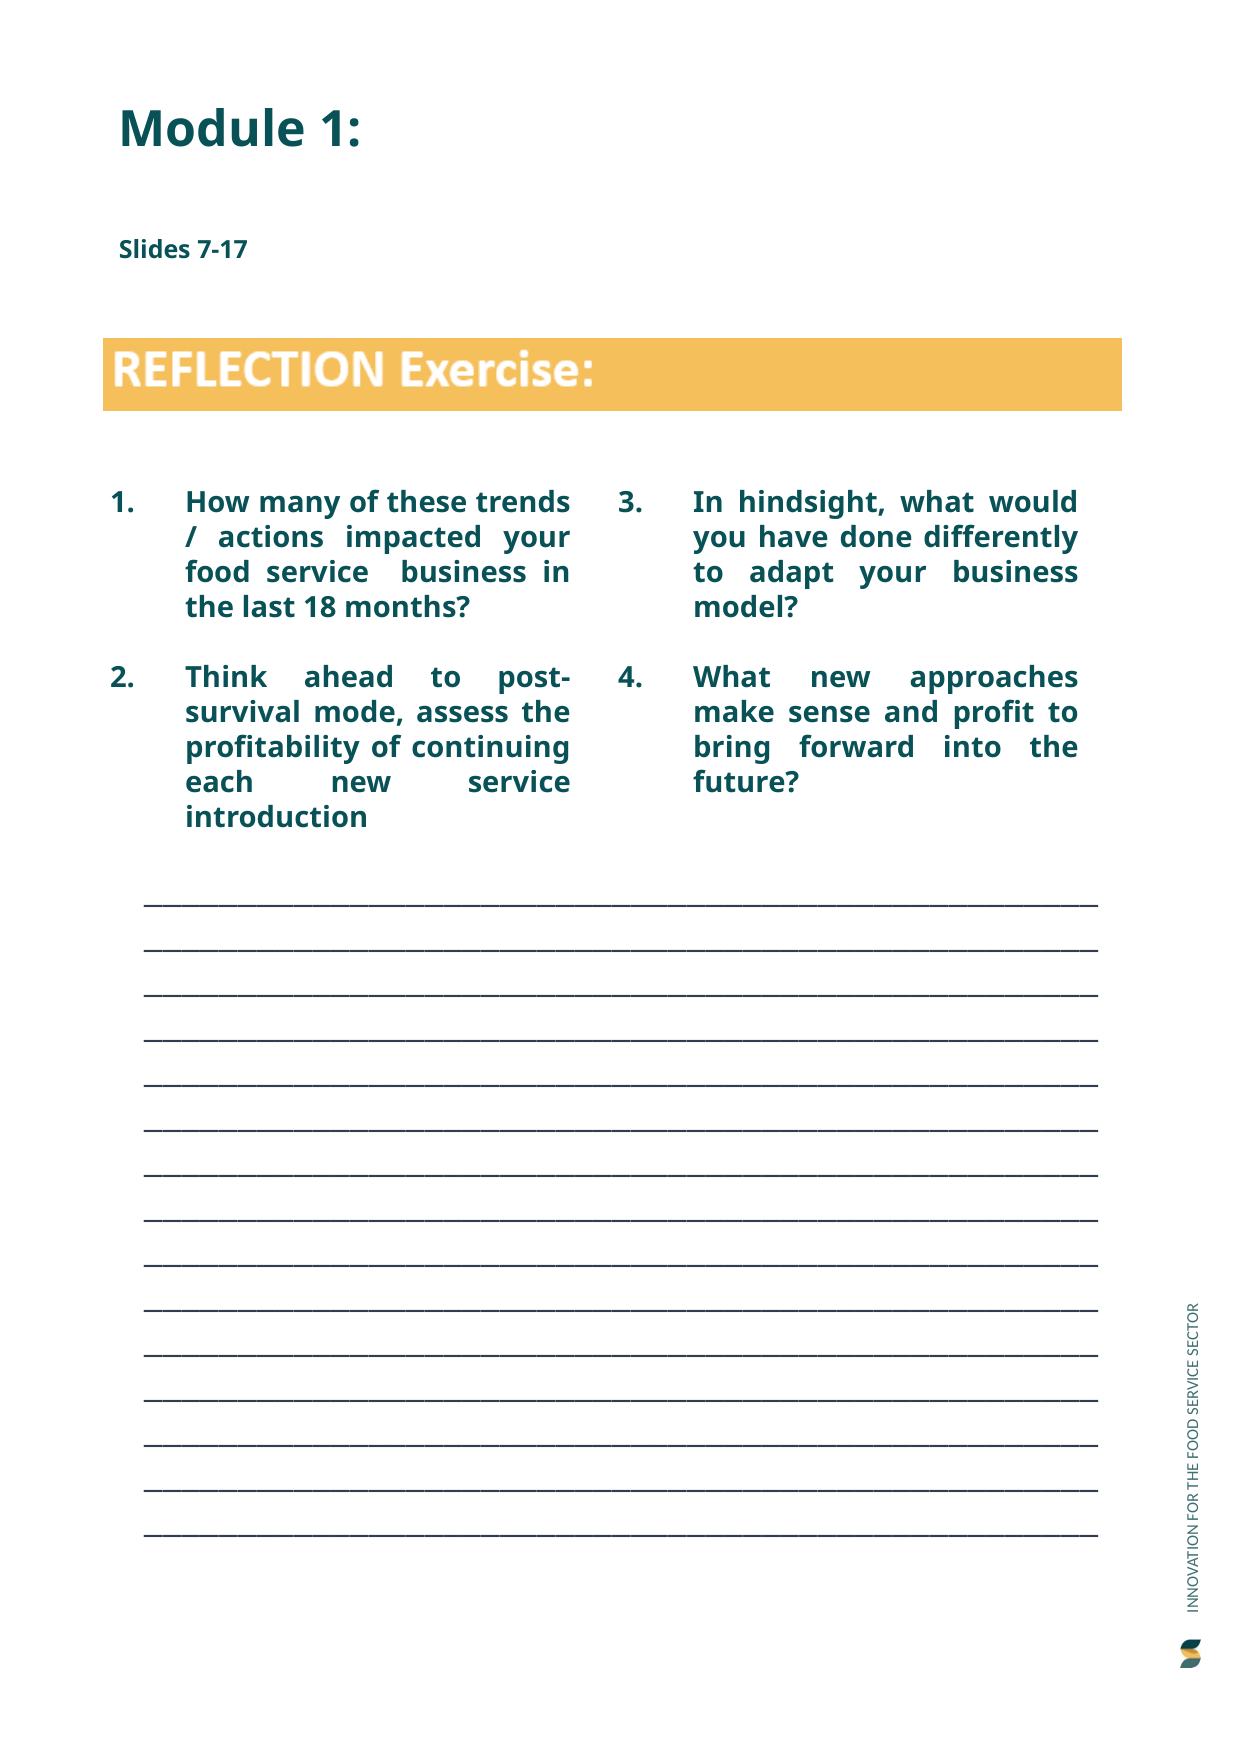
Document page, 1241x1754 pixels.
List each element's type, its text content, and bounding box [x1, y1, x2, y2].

list How many of these trends / actions impacted your food service business in the last 18 months? Think ahead to post-survival mode, assess the profitability of continuing each new service introduction In hindsight, what would you have done differently to adapt your business model? What new approaches make sense and profit to bring forward into the future? [95, 476, 1095, 894]
picture [1180, 1639, 1201, 1668]
picture [103, 338, 1122, 411]
list Module 1: Slides 7-17 [103, 95, 1154, 268]
text_box _____________________________________________________________________________________________________________________________________________________________________________________________________________________________________________________________________________________________________________________________________________________________________________________________________________________________________________________________________________________________________________________________________________________________________________________________________________________________________________________________________________________________________________________________________________________________________________________________ [129, 857, 1129, 1548]
